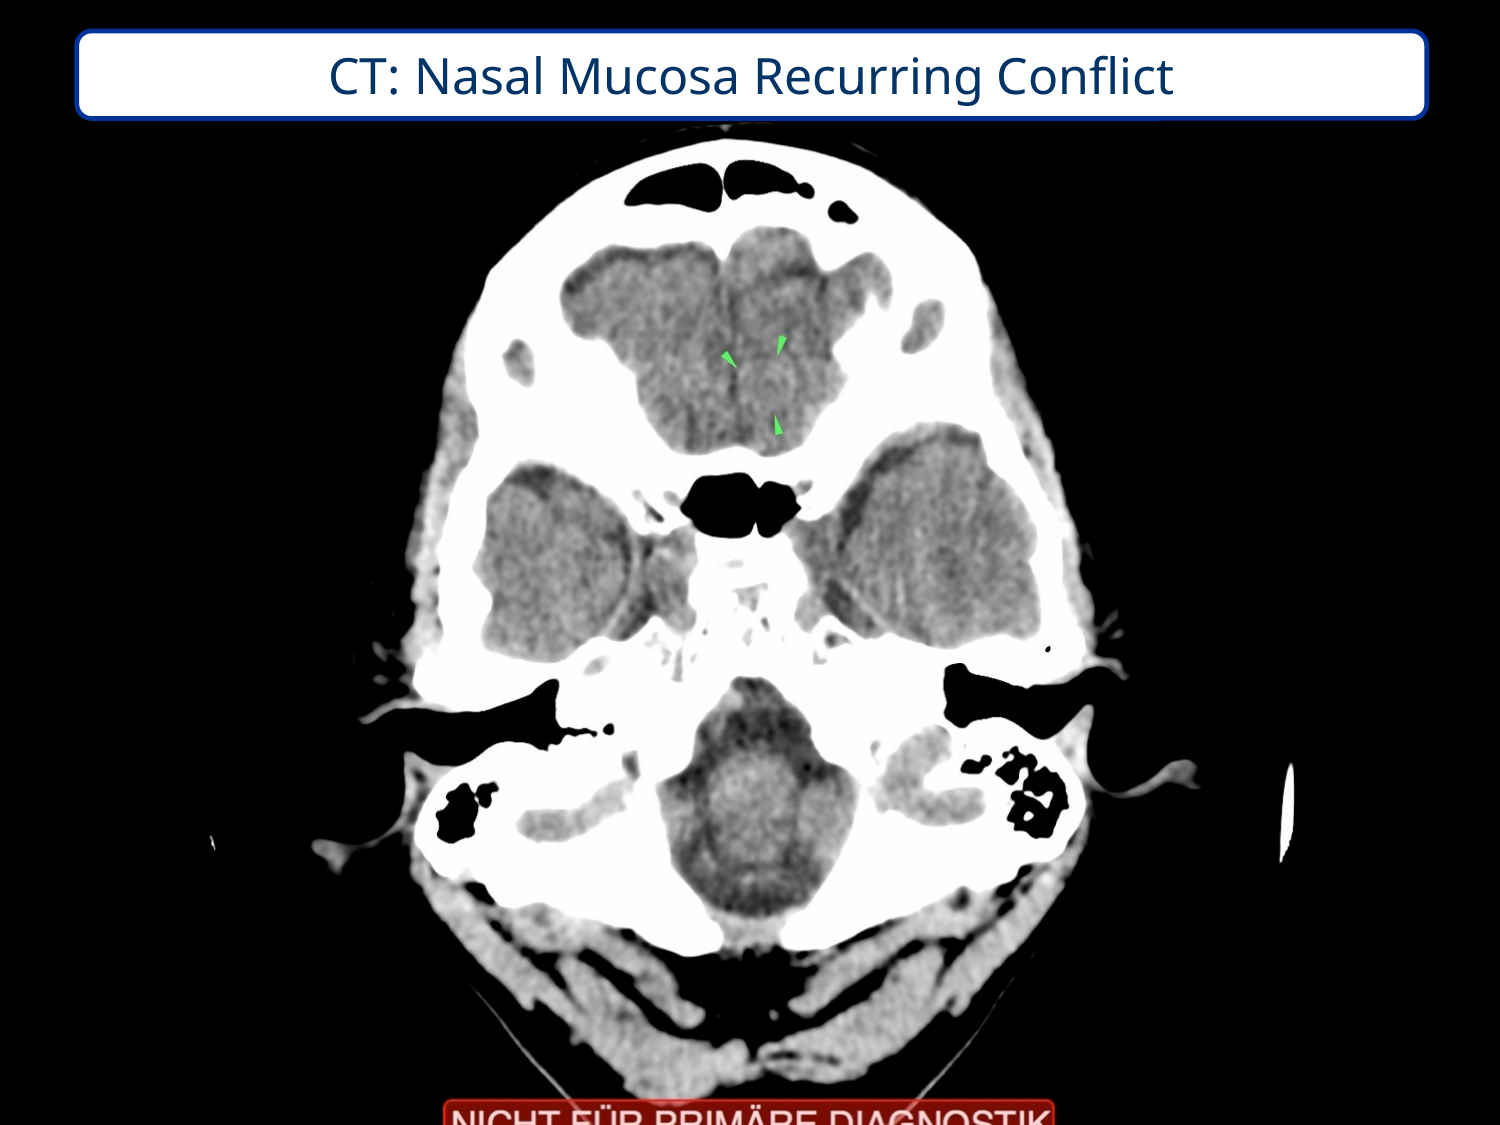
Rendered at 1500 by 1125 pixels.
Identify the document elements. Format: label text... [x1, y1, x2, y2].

text_box CT: Nasal Mucosa Recurring Conflict [76, 30, 1427, 119]
picture [171, 86, 1330, 1125]
